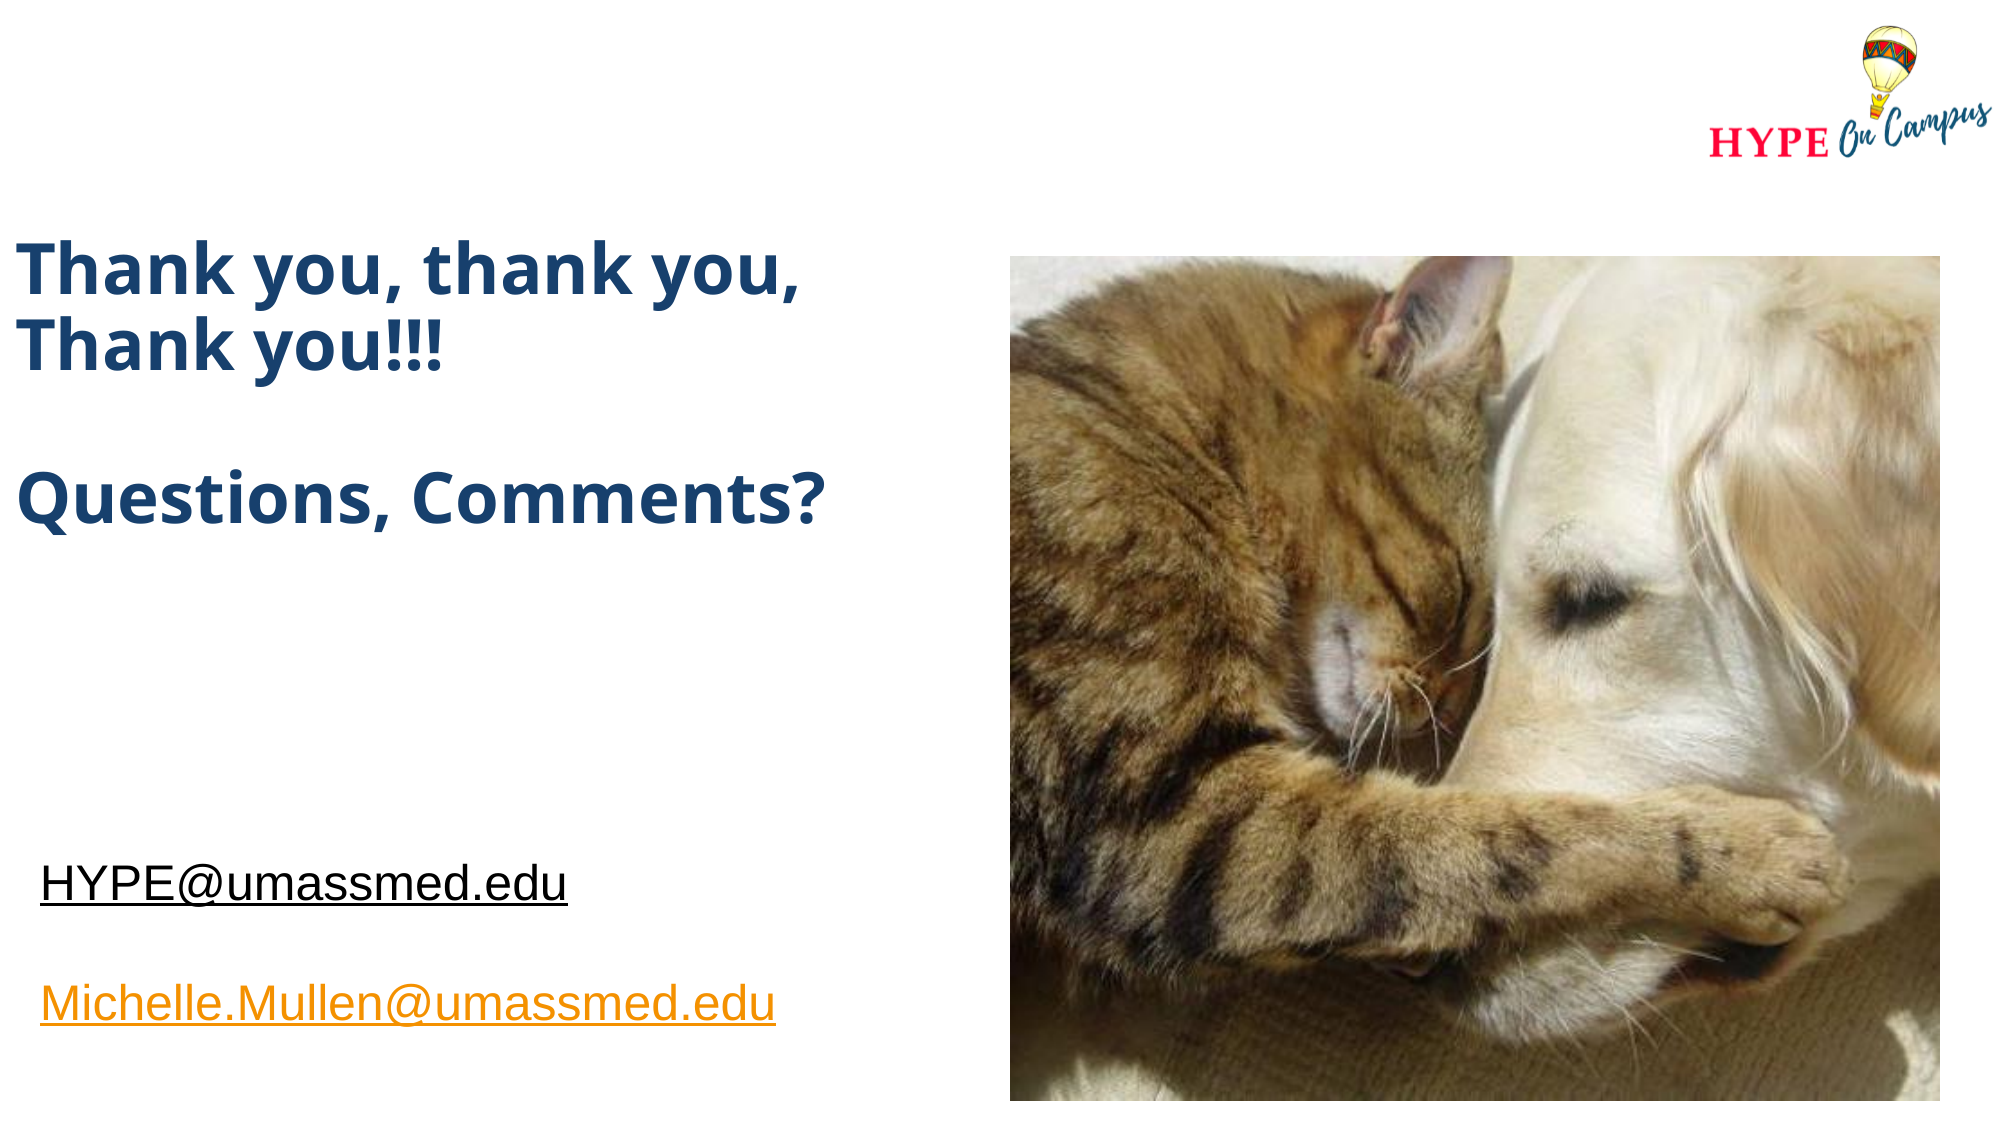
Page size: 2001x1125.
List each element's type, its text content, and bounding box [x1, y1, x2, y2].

text_box HYPE@umassmed.edu Michelle.Mullen@umassmed.edu [24, 843, 863, 1098]
picture [1702, 23, 1995, 163]
title Thank you, thank you, Thank you!!! Questions, Comments? [0, 59, 1940, 788]
picture [1010, 256, 1940, 1101]
